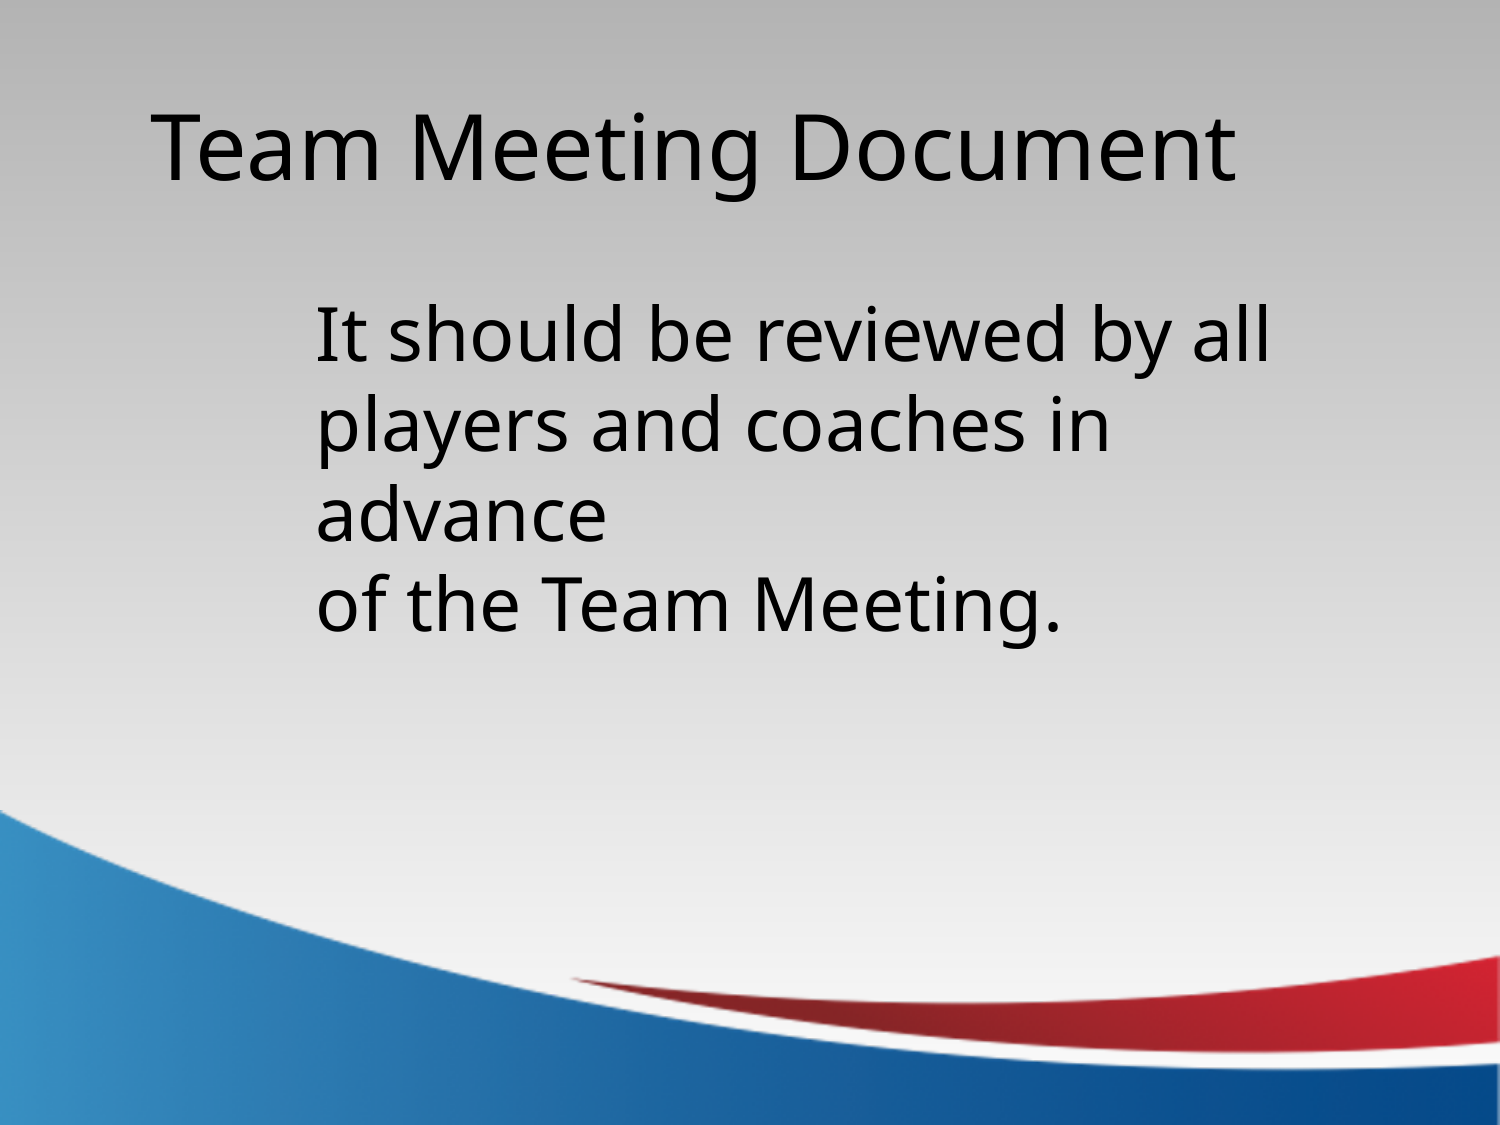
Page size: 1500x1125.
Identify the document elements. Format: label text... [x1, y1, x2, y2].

list Team Meeting Document [135, 81, 1353, 232]
picture [0, 810, 1500, 1125]
list It should be reviewed by all players and coaches in advance of the Team Meeting. [301, 278, 1353, 847]
